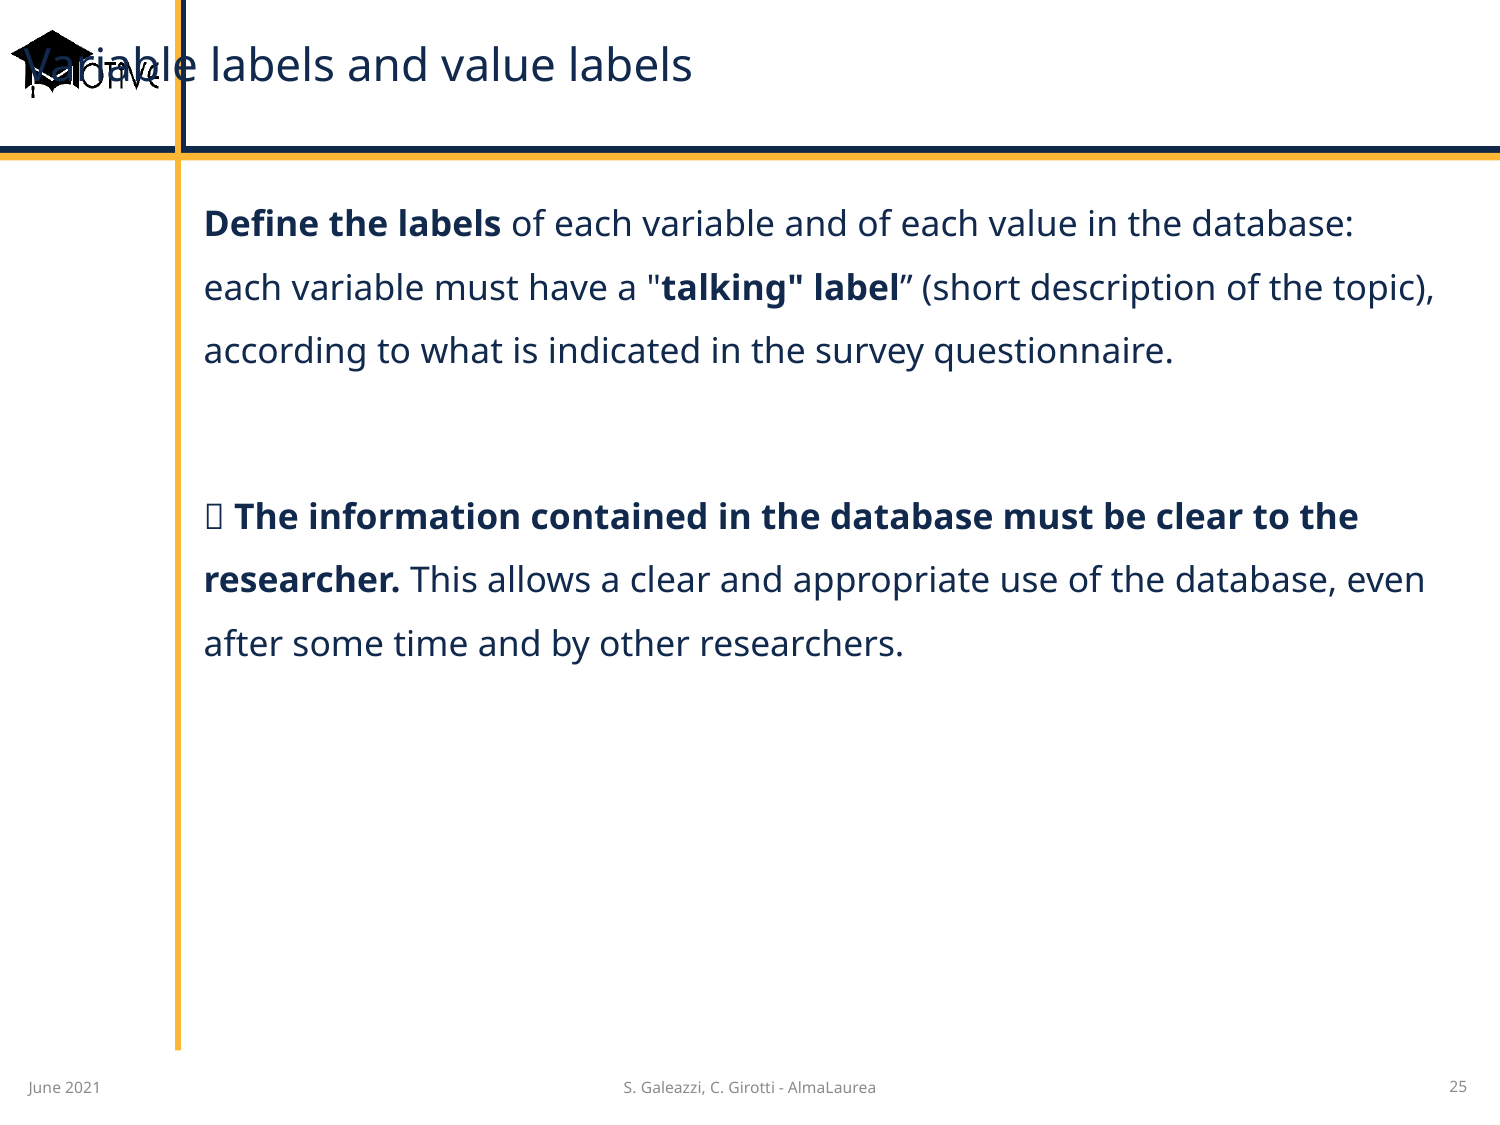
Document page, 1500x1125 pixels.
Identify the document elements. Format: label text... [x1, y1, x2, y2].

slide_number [13, 1057, 364, 1118]
footer S. Galeazzi, C. Girotti - AlmaLaurea [512, 1057, 988, 1118]
title Variable labels and value labels [0, 0, 1500, 148]
slide_number 25 [1132, 1057, 1483, 1118]
list Define the labels of each variable and of each value in the database: each variable must have a "talking" label” (short description of the topic), according to what is indicated in the survey questionnaire.  The information contained in the database must be clear to the researcher. This allows a clear and appropriate use of the database, even after some time and by other researchers. [188, 171, 1460, 1113]
